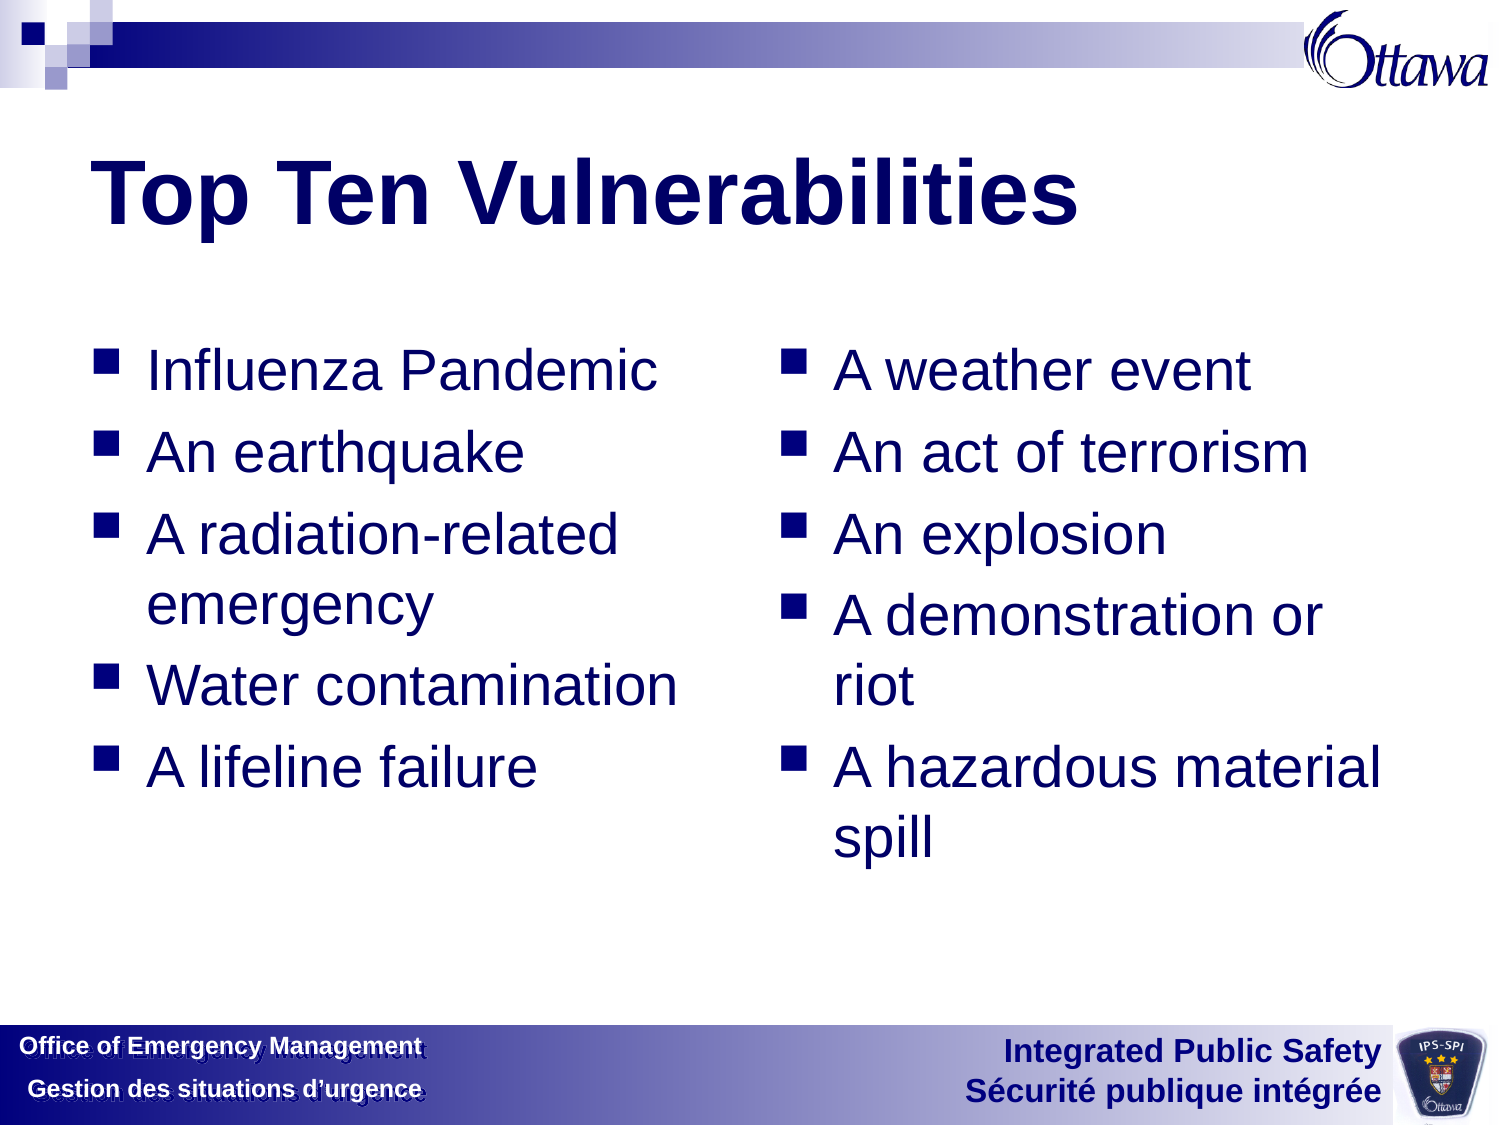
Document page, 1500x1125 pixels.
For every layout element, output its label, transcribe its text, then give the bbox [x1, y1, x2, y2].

title Top Ten Vulnerabilities [74, 74, 1426, 301]
list Influenza Pandemic An earthquake A radiation-related emergency Water contamination A lifeline failure [74, 324, 738, 963]
list A weather event An act of terrorism An explosion A demonstration or riot A hazardous material spill [762, 324, 1426, 963]
picture [1393, 1024, 1489, 1125]
picture [1304, 10, 1488, 88]
